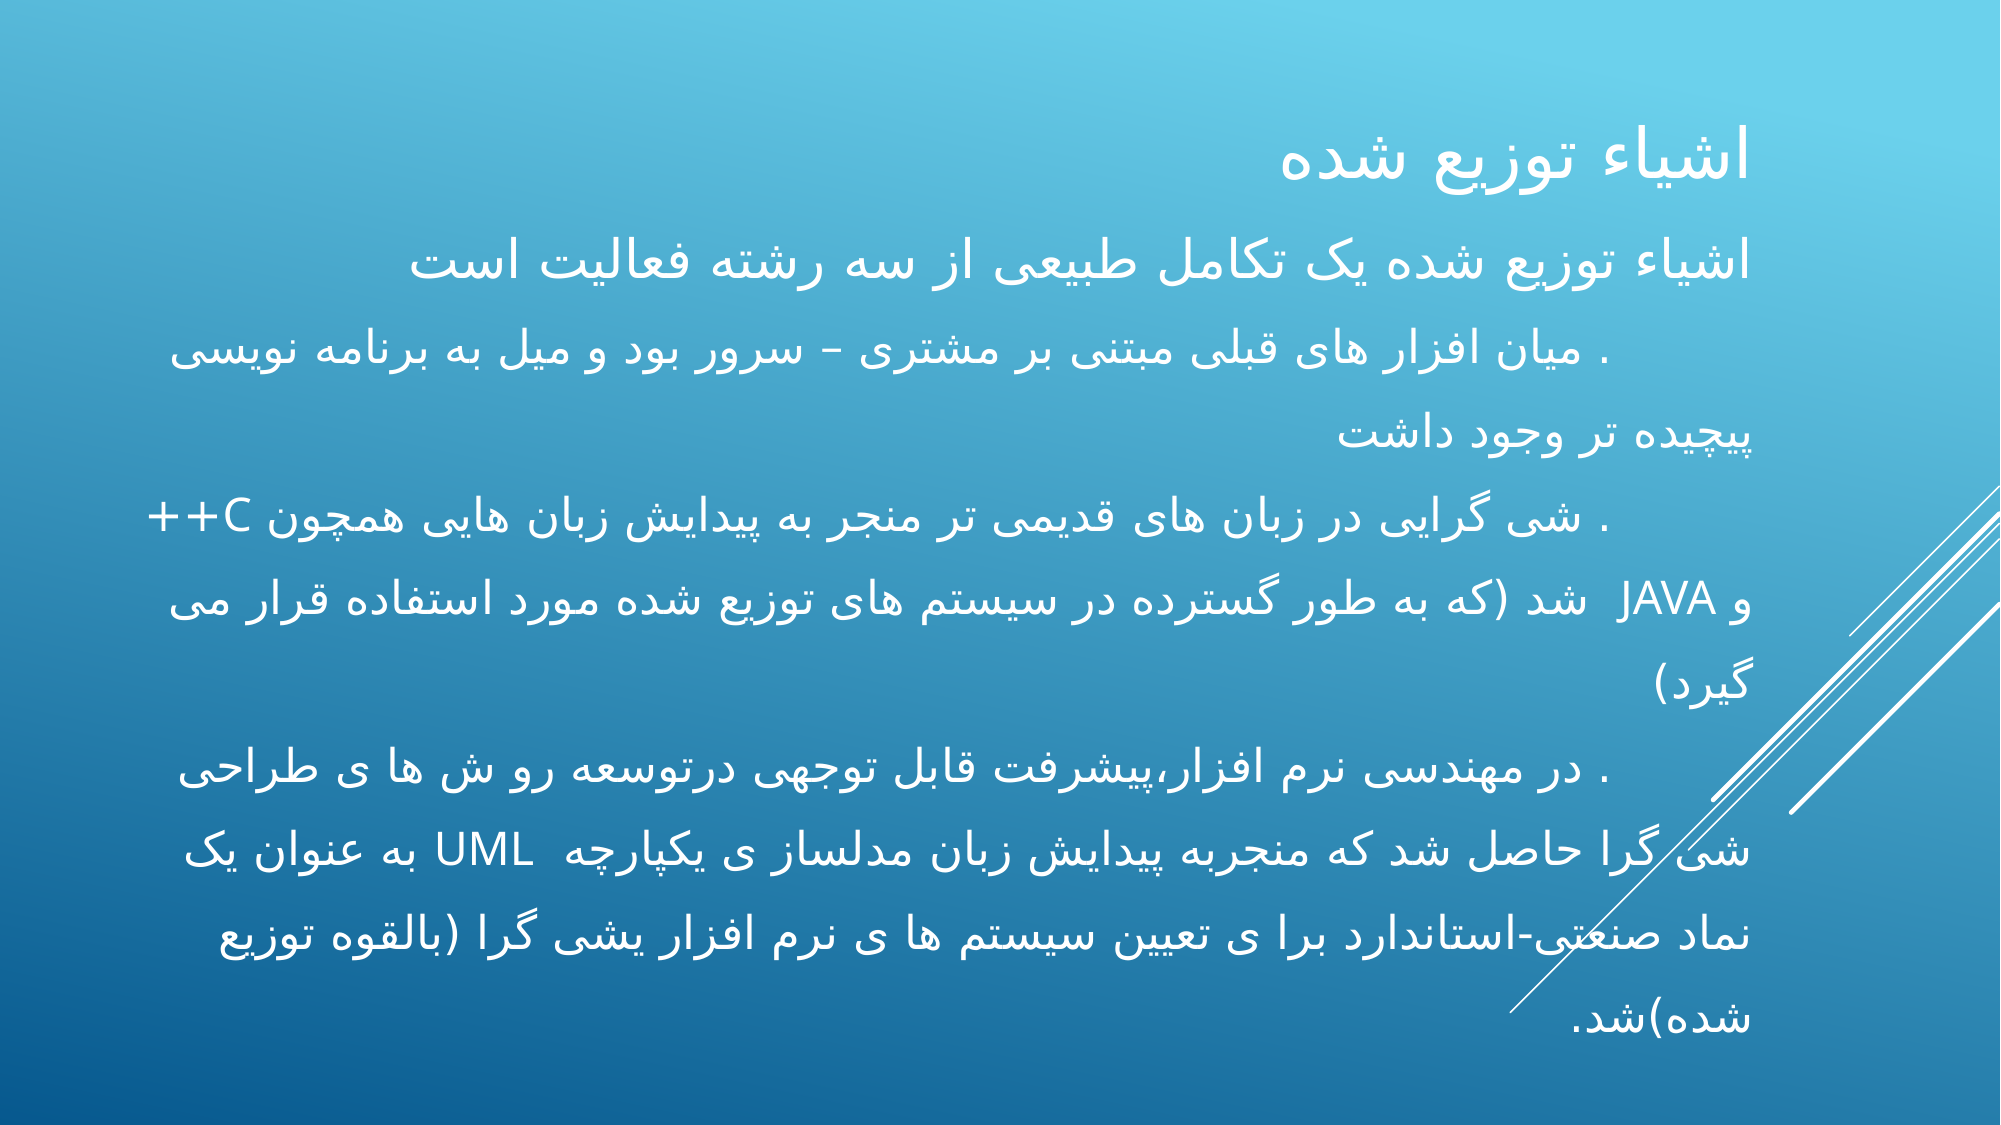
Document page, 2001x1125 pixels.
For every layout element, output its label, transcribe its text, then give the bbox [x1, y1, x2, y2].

title اشیاء توزیع شده اشیاء توزیع شده یک تکامل طبیعی از سه رشته فعالیت است . میان افزار های قبلی مبتنی بر مشتری – سرور بود و میل به برنامه نویسی پیچیده تر وجود داشت . شی گرایی در زبان های قدیمی تر منجر به پیدایش زبان هایی همچون c++ و java شد (که به طور گسترده در سیستم های توزیع شده مورد استفاده قرار می گیرد) . در مهندسی نرم افزار،پیشرفت قابل توجهی درتوسعه رو ش ها ی طراحی شی گرا حاصل شد که منجربه پیدایش زبان مدلساز ی یکپارچه UML به عنوان یک نماد صنعتی-استاندارد برا ی تعیین سیستم ها ی نرم افزار یشی گرا (بالقوه توزیع شده)شد. [110, 56, 1769, 1053]
